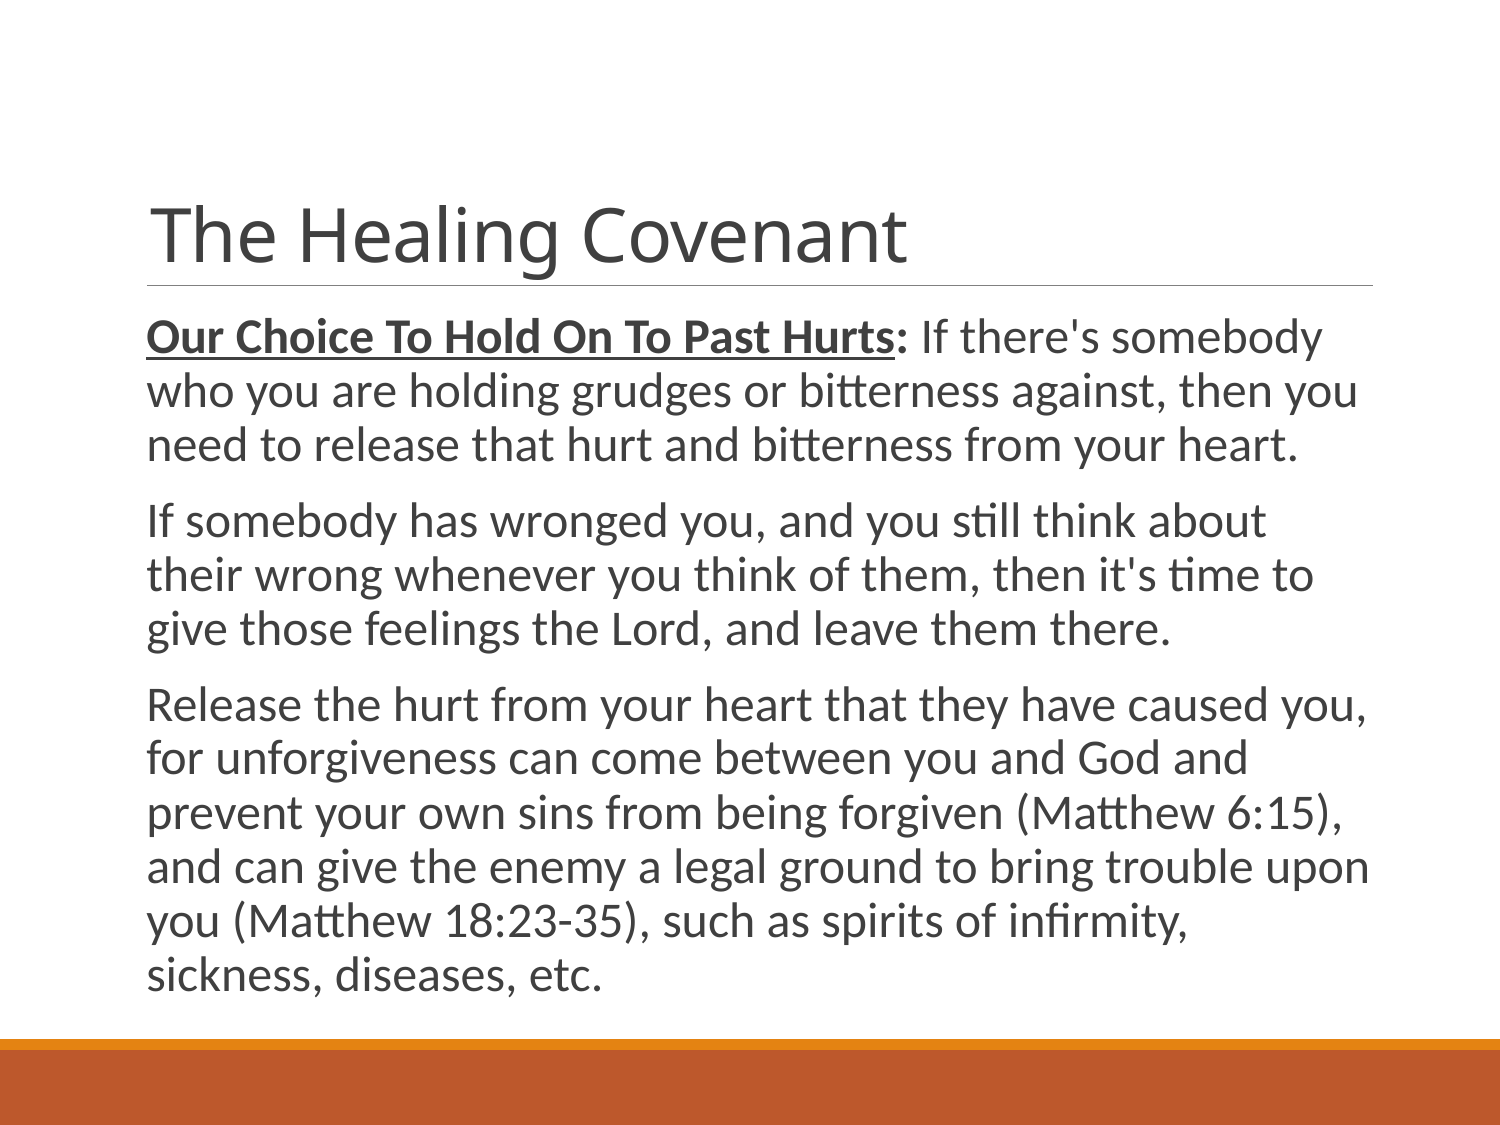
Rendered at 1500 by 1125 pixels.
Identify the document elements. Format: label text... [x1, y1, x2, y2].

title The Healing Covenant [135, 47, 1373, 285]
list Our Choice To Hold On To Past Hurts: If there's somebody who you are holding grudges or bitterness against, then you need to release that hurt and bitterness from your heart. If somebody has wronged you, and you still think about their wrong whenever you think of them, then it's time to give those feelings the Lord, and leave them there. Release the hurt from your heart that they have caused you, for unforgiveness can come between you and God and prevent your own sins from being forgiven (Matthew 6:15), and can give the enemy a legal ground to bring trouble upon you (Matthew 18:23-35), such as spirits of infirmity, sickness, diseases, etc. [135, 302, 1373, 1013]
